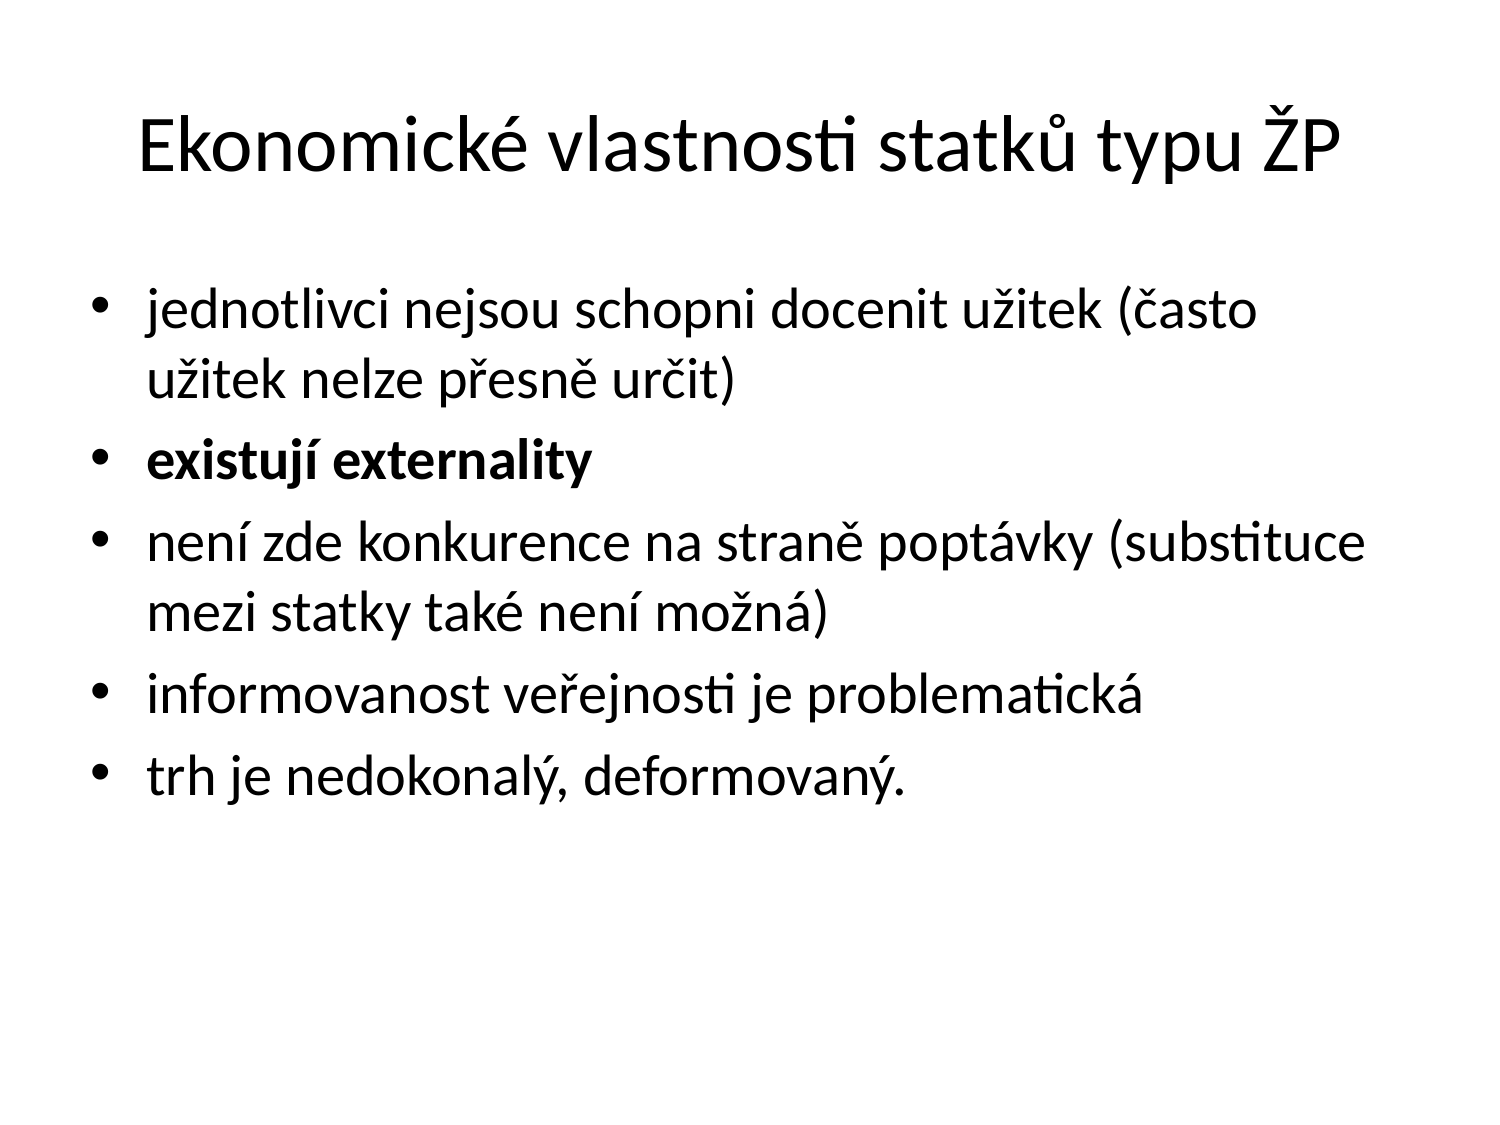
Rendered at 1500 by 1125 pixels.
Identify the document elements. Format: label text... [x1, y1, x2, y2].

title Ekonomické vlastnosti statků typu ŽP [75, 45, 1425, 233]
list jednotlivci nejsou schopni docenit užitek (často užitek nelze přesně určit) existují externality není zde konkurence na straně poptávky (substituce mezi statky také není možná) informovanost veřejnosti je problematická trh je nedokonalý, deformovaný. [75, 262, 1425, 1005]
